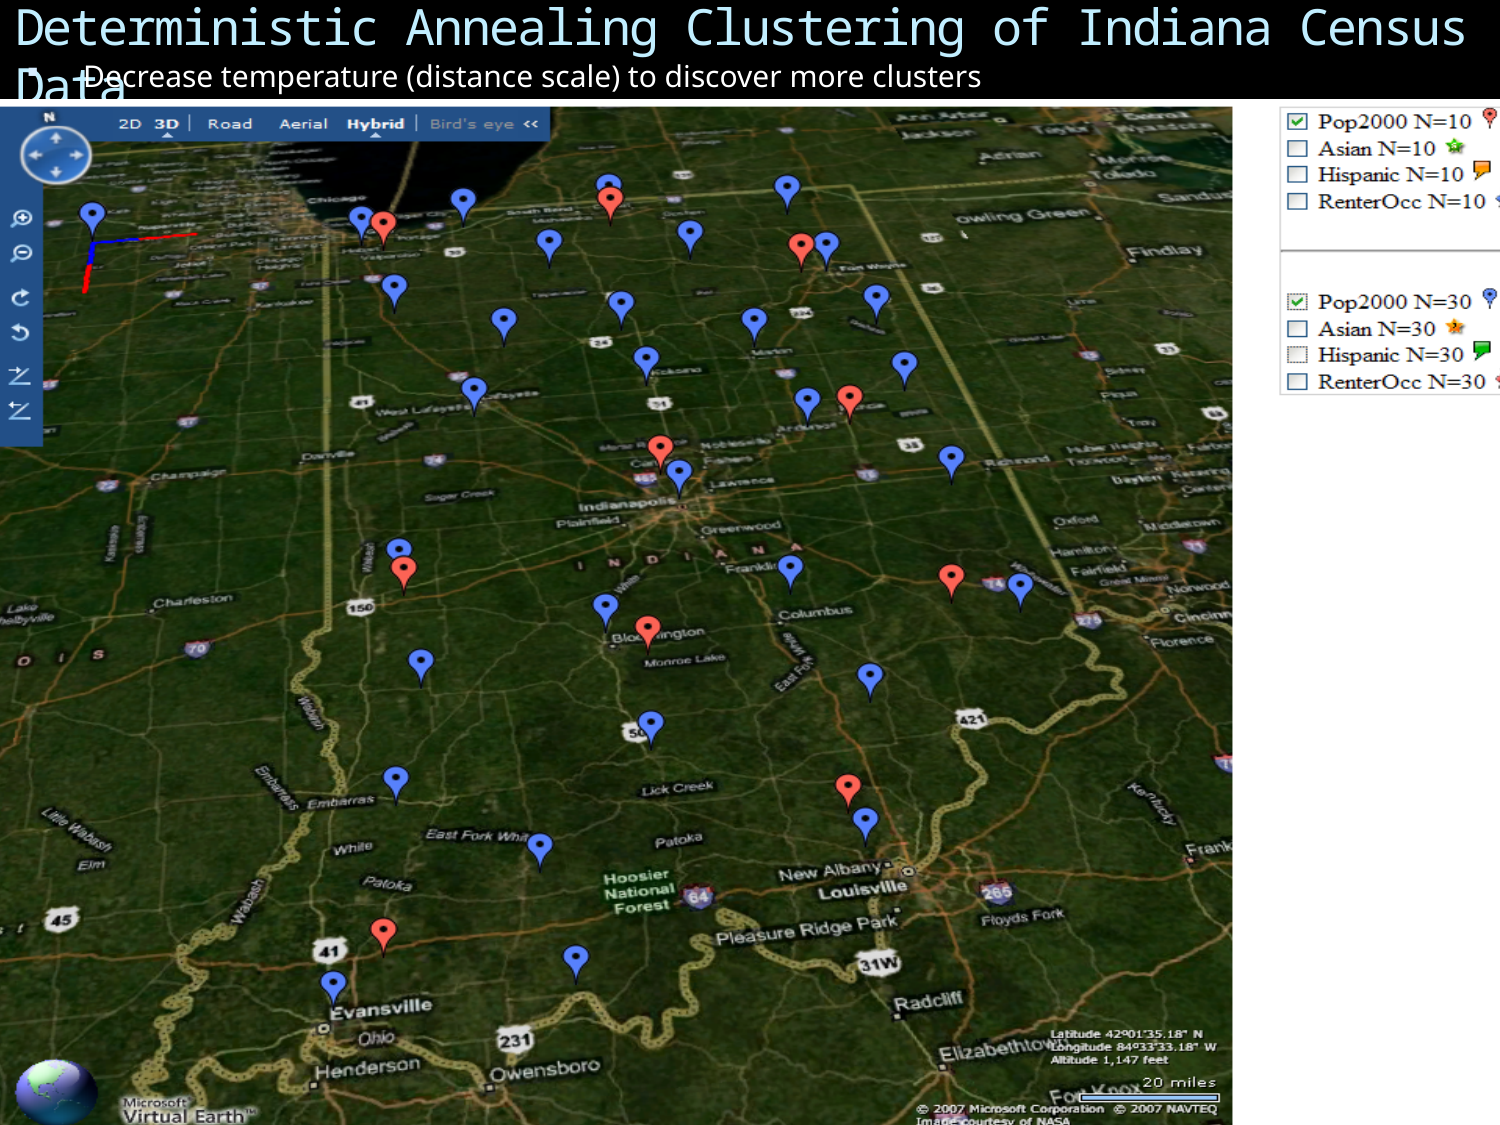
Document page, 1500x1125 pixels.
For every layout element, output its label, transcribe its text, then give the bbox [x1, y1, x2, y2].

picture [0, 99, 1500, 1125]
list Decrease temperature (distance scale) to discover more clusters [0, 49, 1014, 99]
title Deterministic Annealing Clustering of Indiana Census Data [0, 0, 1500, 63]
